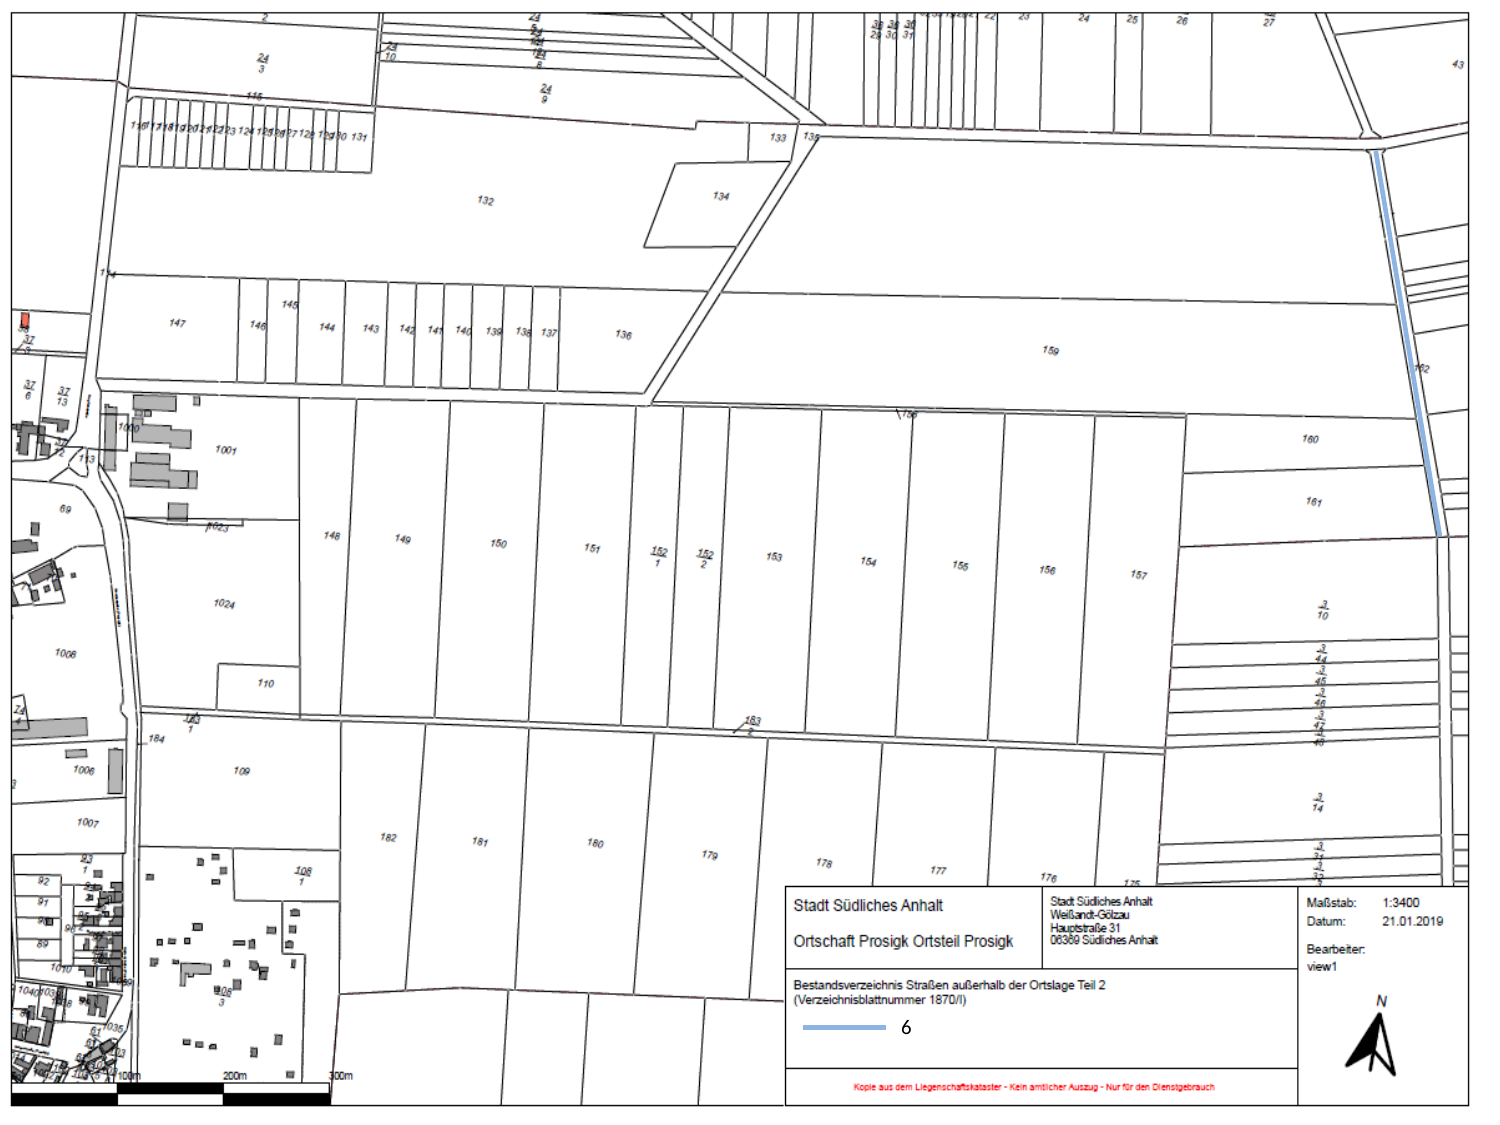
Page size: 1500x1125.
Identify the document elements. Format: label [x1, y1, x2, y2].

picture [0, 0, 1498, 1125]
text_box [1372, 151, 1444, 536]
